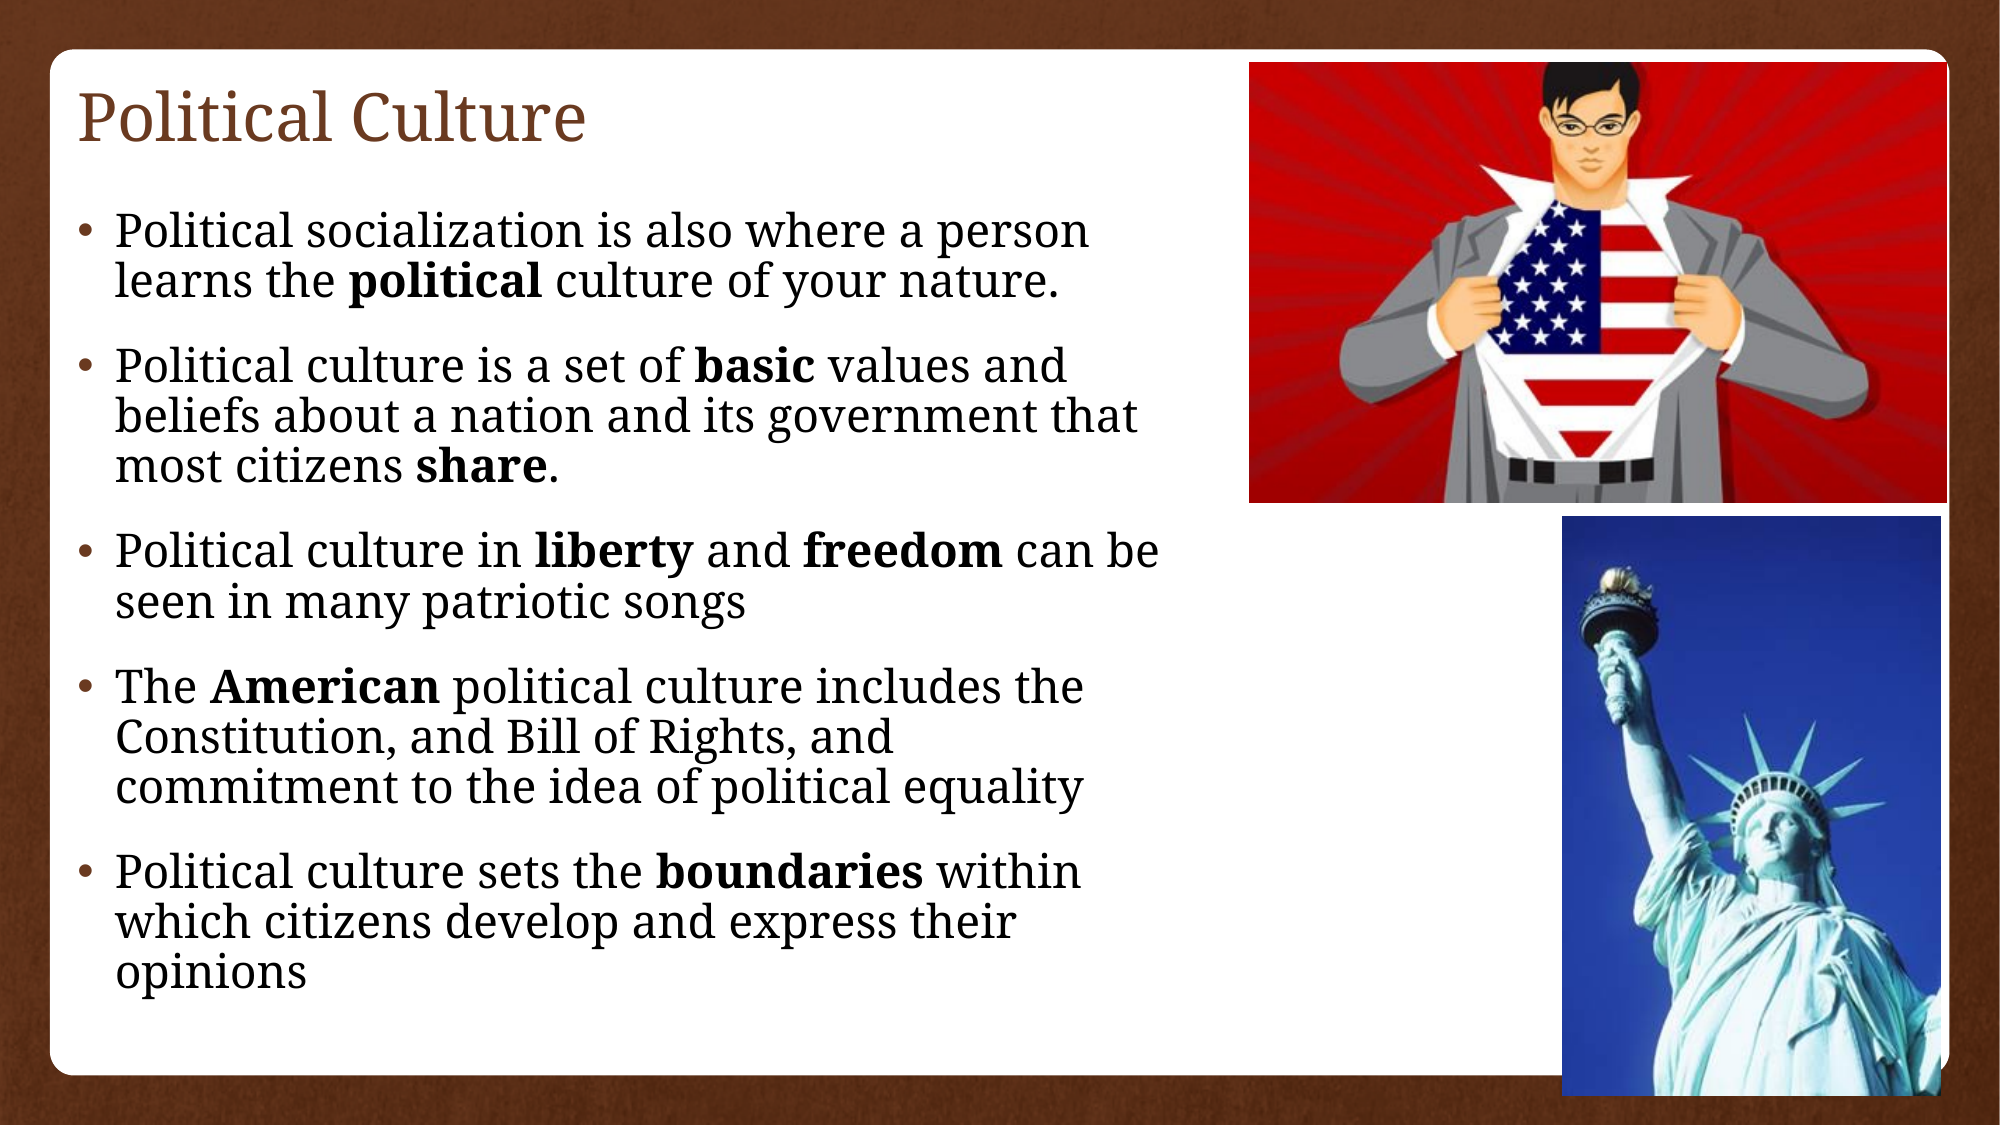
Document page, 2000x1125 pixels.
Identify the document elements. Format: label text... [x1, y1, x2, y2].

picture [1562, 516, 1941, 1096]
list Political socialization is also where a person learns the political culture of your nature. Political culture is a set of basic values and beliefs about a nation and its government that most citizens share. Political culture in liberty and freedom can be seen in many patriotic songs The American political culture includes the Constitution, and Bill of Rights, and commitment to the idea of political equality Political culture sets the boundaries within which citizens develop and express their opinions [62, 200, 1189, 1013]
picture [1249, 62, 1947, 504]
title Political Culture [62, 62, 1249, 163]
